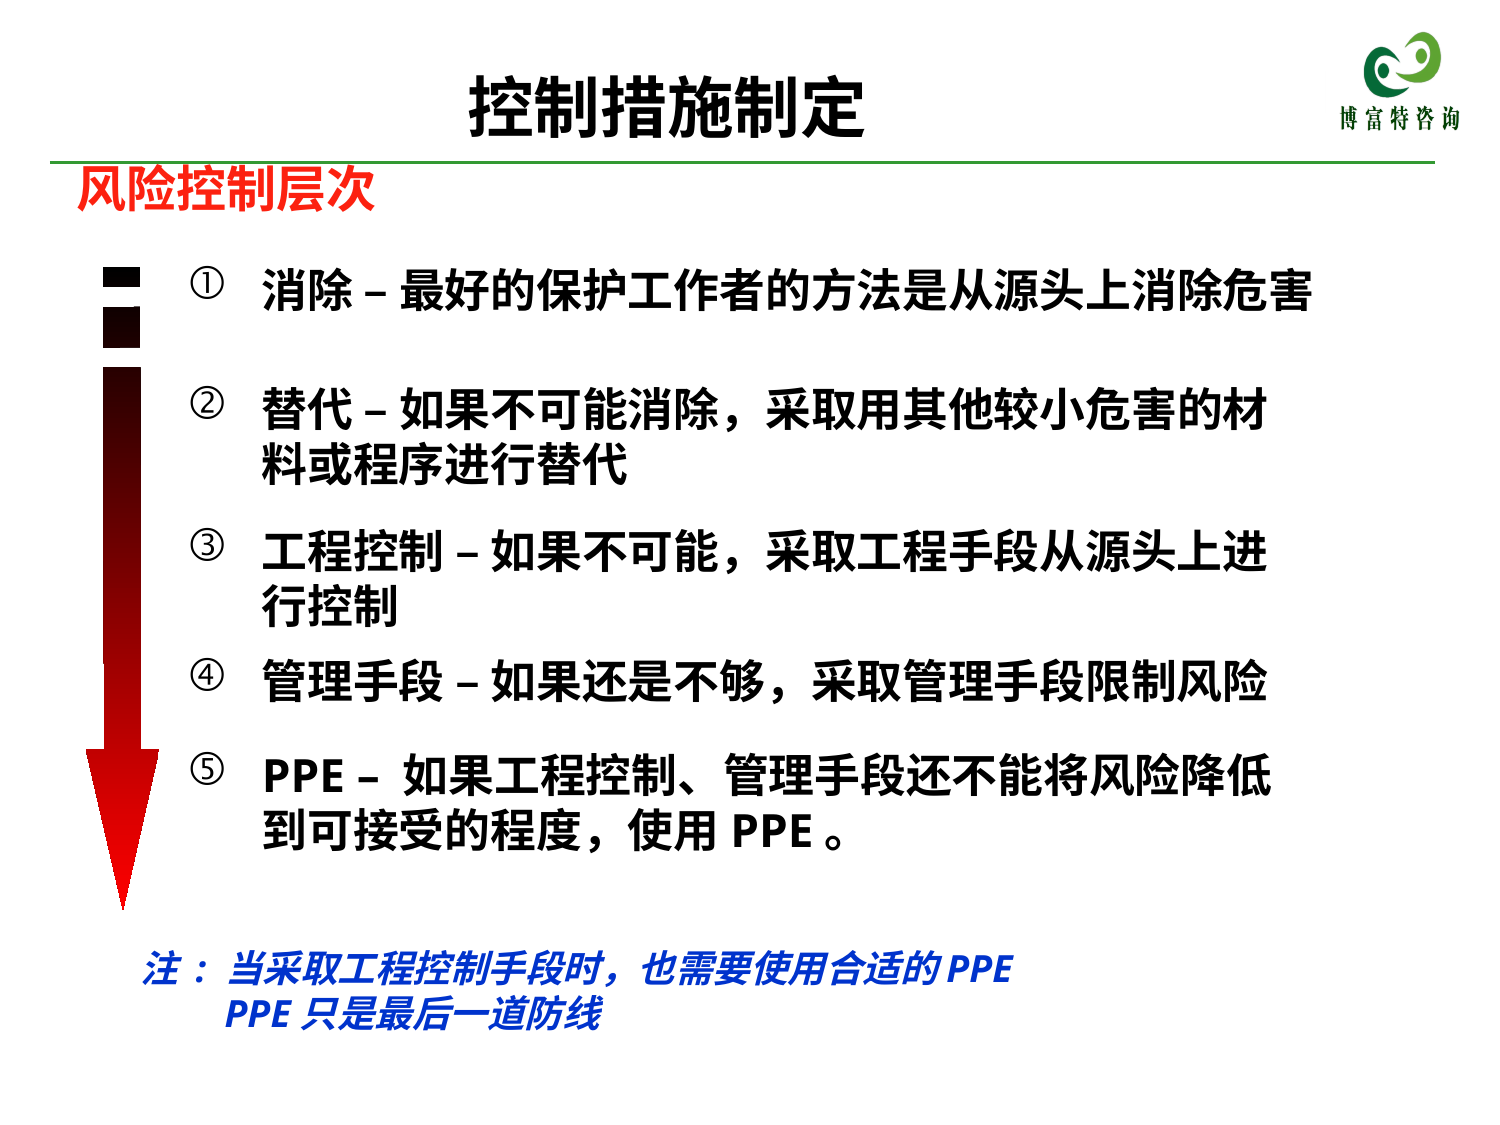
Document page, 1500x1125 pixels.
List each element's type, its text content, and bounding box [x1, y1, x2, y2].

picture [1325, 31, 1479, 134]
text_box [103, 306, 140, 348]
text_box [85, 367, 160, 910]
text_box 替代 – 如果不可能消除，采取用其他较小危害的材料或程序进行替代 [172, 373, 1322, 499]
text_box 风险控制层次 [75, 160, 377, 224]
text_box 注 : 当采取工程控制手段时，也需要使用合适的PPE PPE只是最后一道防线 [124, 937, 1369, 1043]
text_box 工程控制 – 如果不可能，采取工程手段从源头上进行控制 [172, 515, 1322, 640]
text_box [103, 266, 140, 288]
text_box 消除 – 最好的保护工作者的方法是从源头上消除危害 [172, 254, 1363, 324]
text_box PPE – 如果工程控制、管理手段还不能将风险降低到可接受的程度，使用PPE。 [172, 739, 1322, 865]
text_box 控制措施制定 [319, 50, 1052, 153]
text_box 管理手段 – 如果还是不够，采取管理手段限制风险 [172, 645, 1322, 715]
